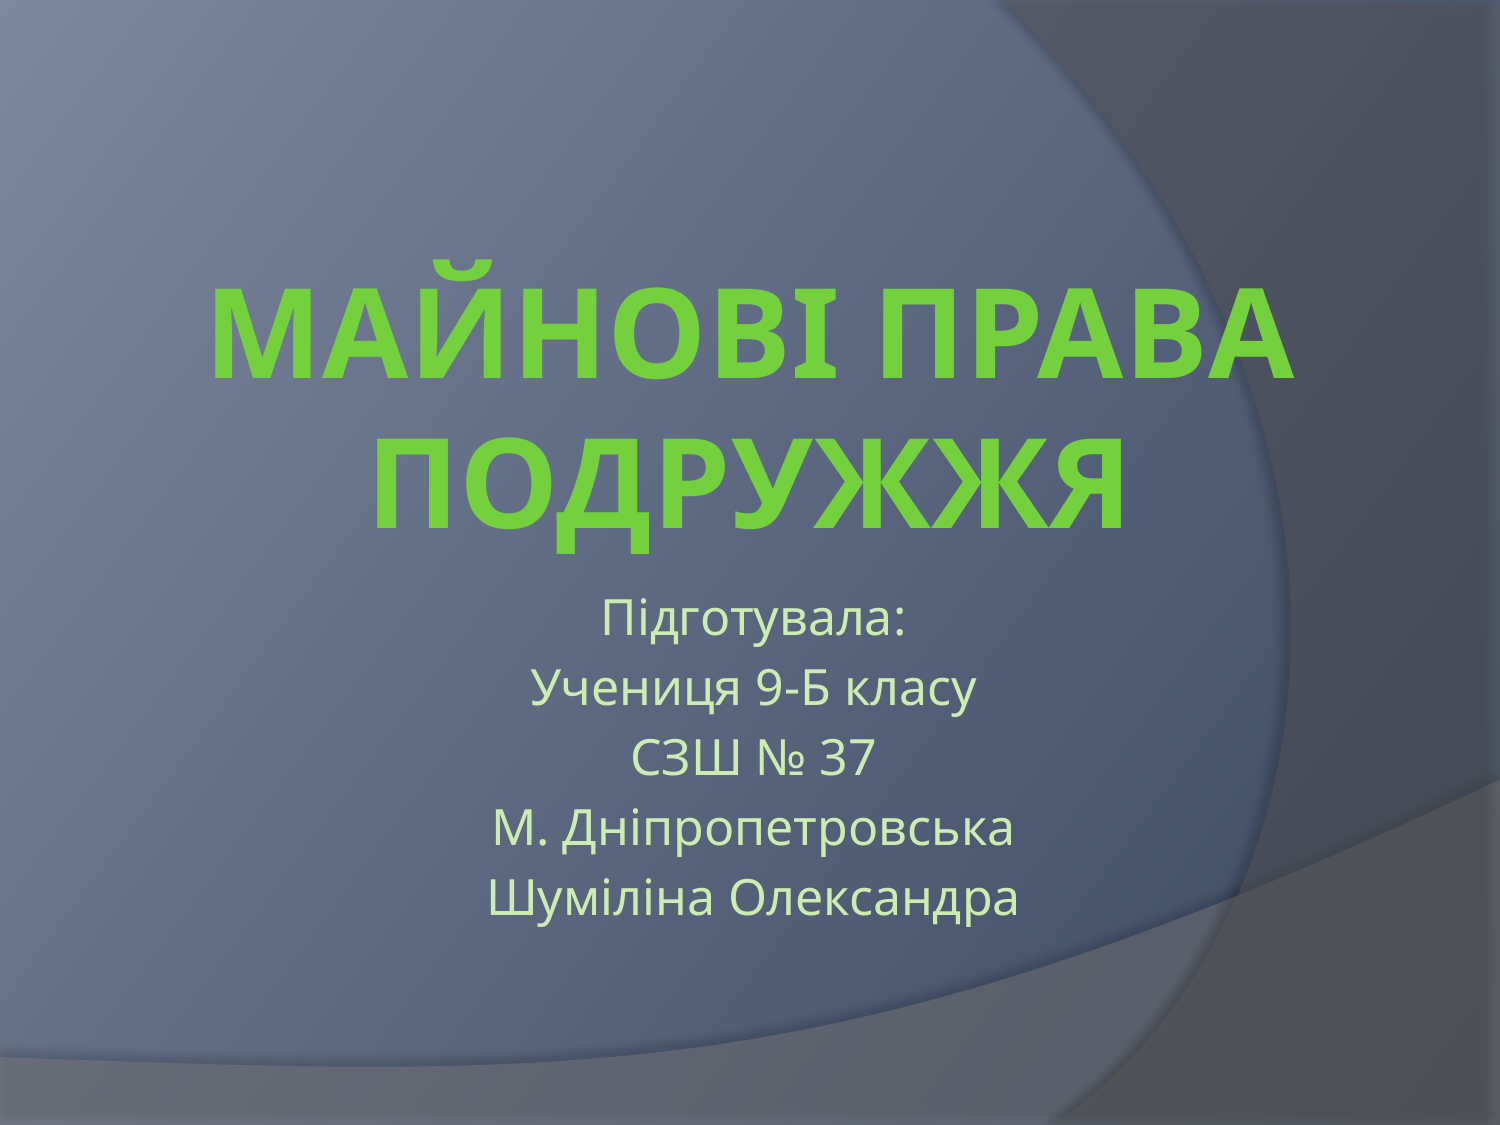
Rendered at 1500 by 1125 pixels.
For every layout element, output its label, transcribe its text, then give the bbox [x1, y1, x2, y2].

title Майнові права подружжя [0, 246, 1500, 585]
subtitle Підготувала: Учениця 9-Б класу СЗШ № 37 М. Дніпропетровська Шуміліна Олександра [0, 585, 1500, 926]
